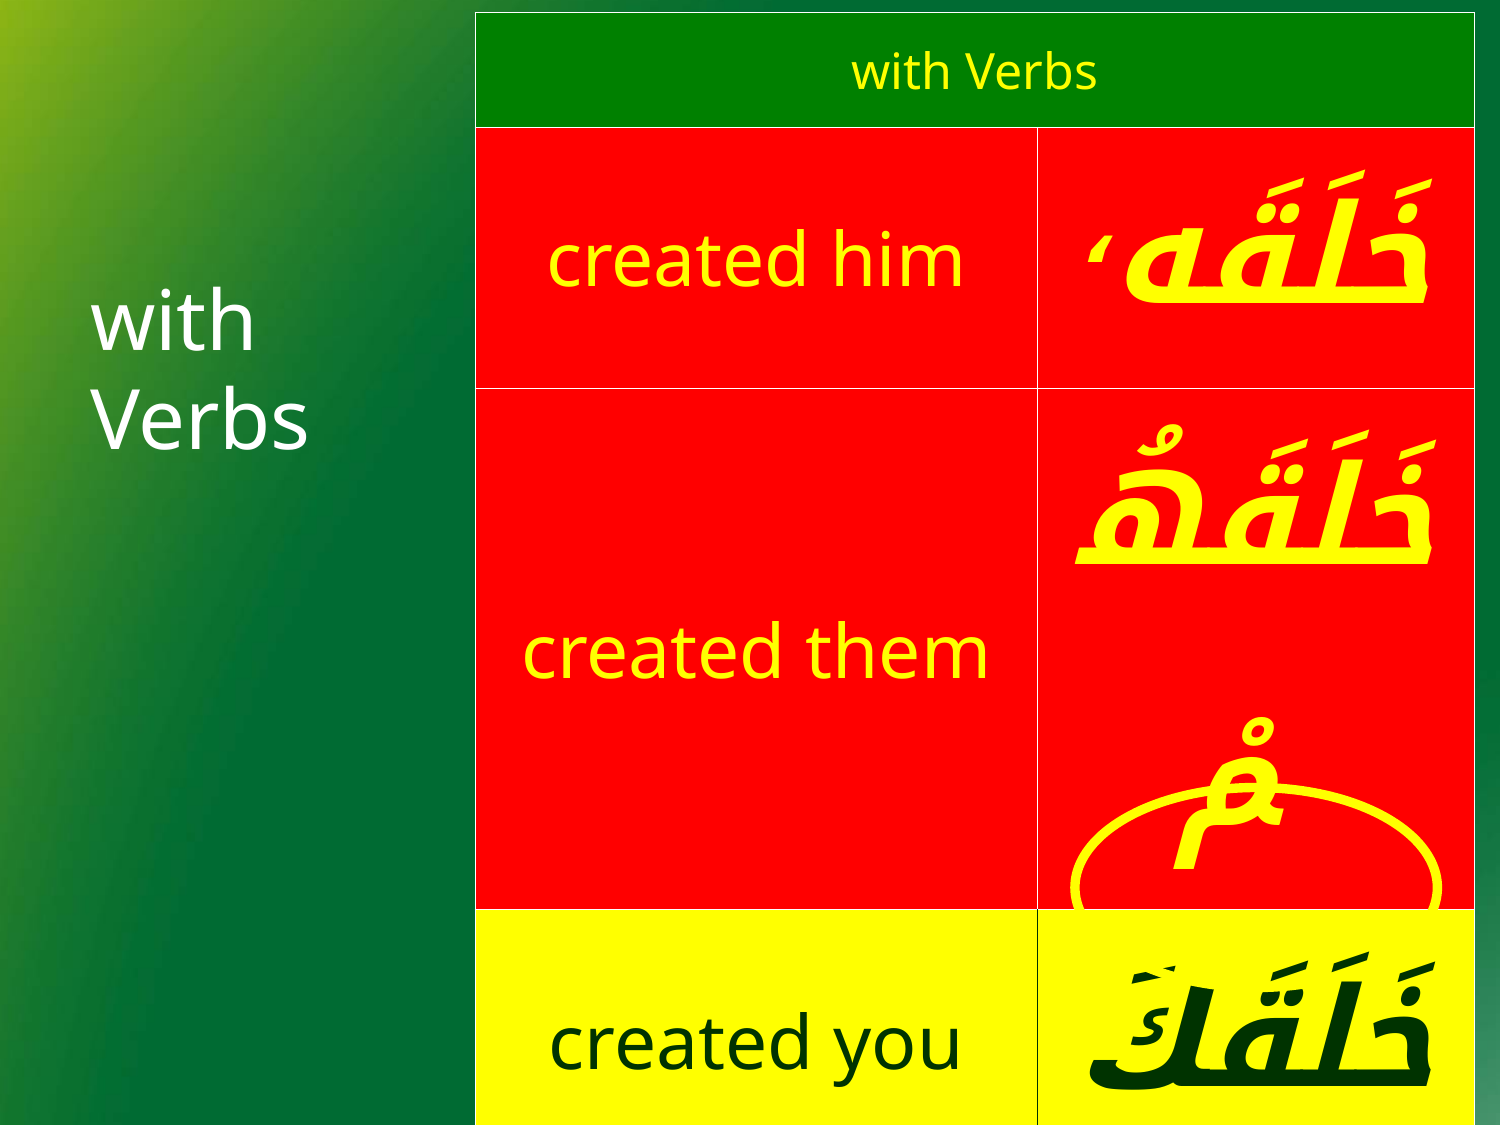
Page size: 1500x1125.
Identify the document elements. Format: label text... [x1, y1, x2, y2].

table_cell خَلَقَكَ [1038, 910, 1474, 1125]
table_cell خَلَقَه، [1038, 128, 1474, 388]
table_cell خَلَقَهُمْ [1038, 389, 1474, 909]
table_cell created them [476, 389, 1037, 909]
picture [0, 0, 1500, 1125]
table_cell created you [476, 910, 1037, 1125]
title with Verbs [74, 45, 475, 688]
text_box [1074, 787, 1438, 988]
table_header with Verbs [476, 13, 1474, 127]
table_cell created him [476, 128, 1037, 388]
